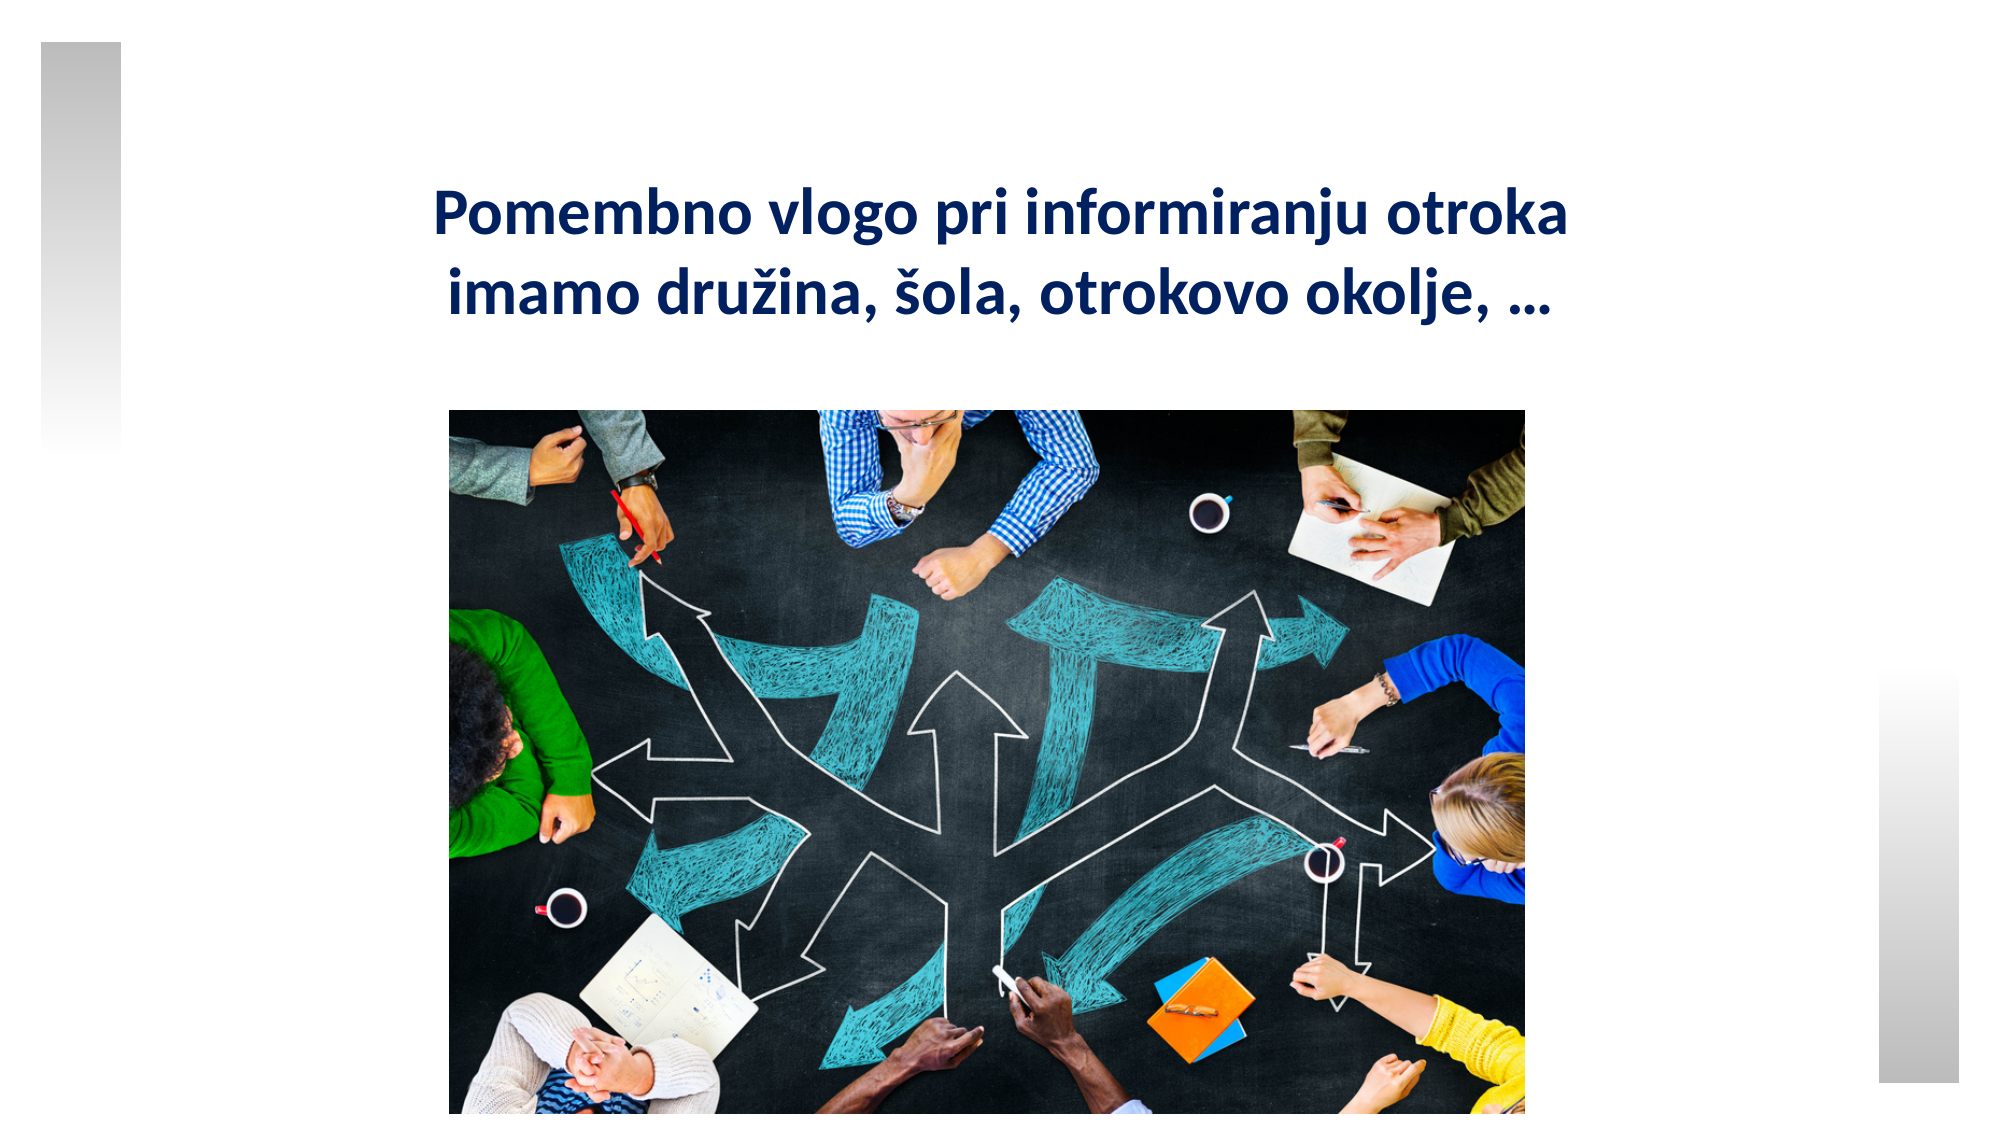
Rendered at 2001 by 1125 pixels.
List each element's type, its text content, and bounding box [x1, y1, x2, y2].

text_box Pomembno vlogo pri informiranju otroka imamo družina, šola, otrokovo okolje, … [214, 160, 1788, 335]
text_box [39, 40, 123, 457]
picture [448, 409, 1525, 1114]
text_box [1877, 668, 1961, 1085]
